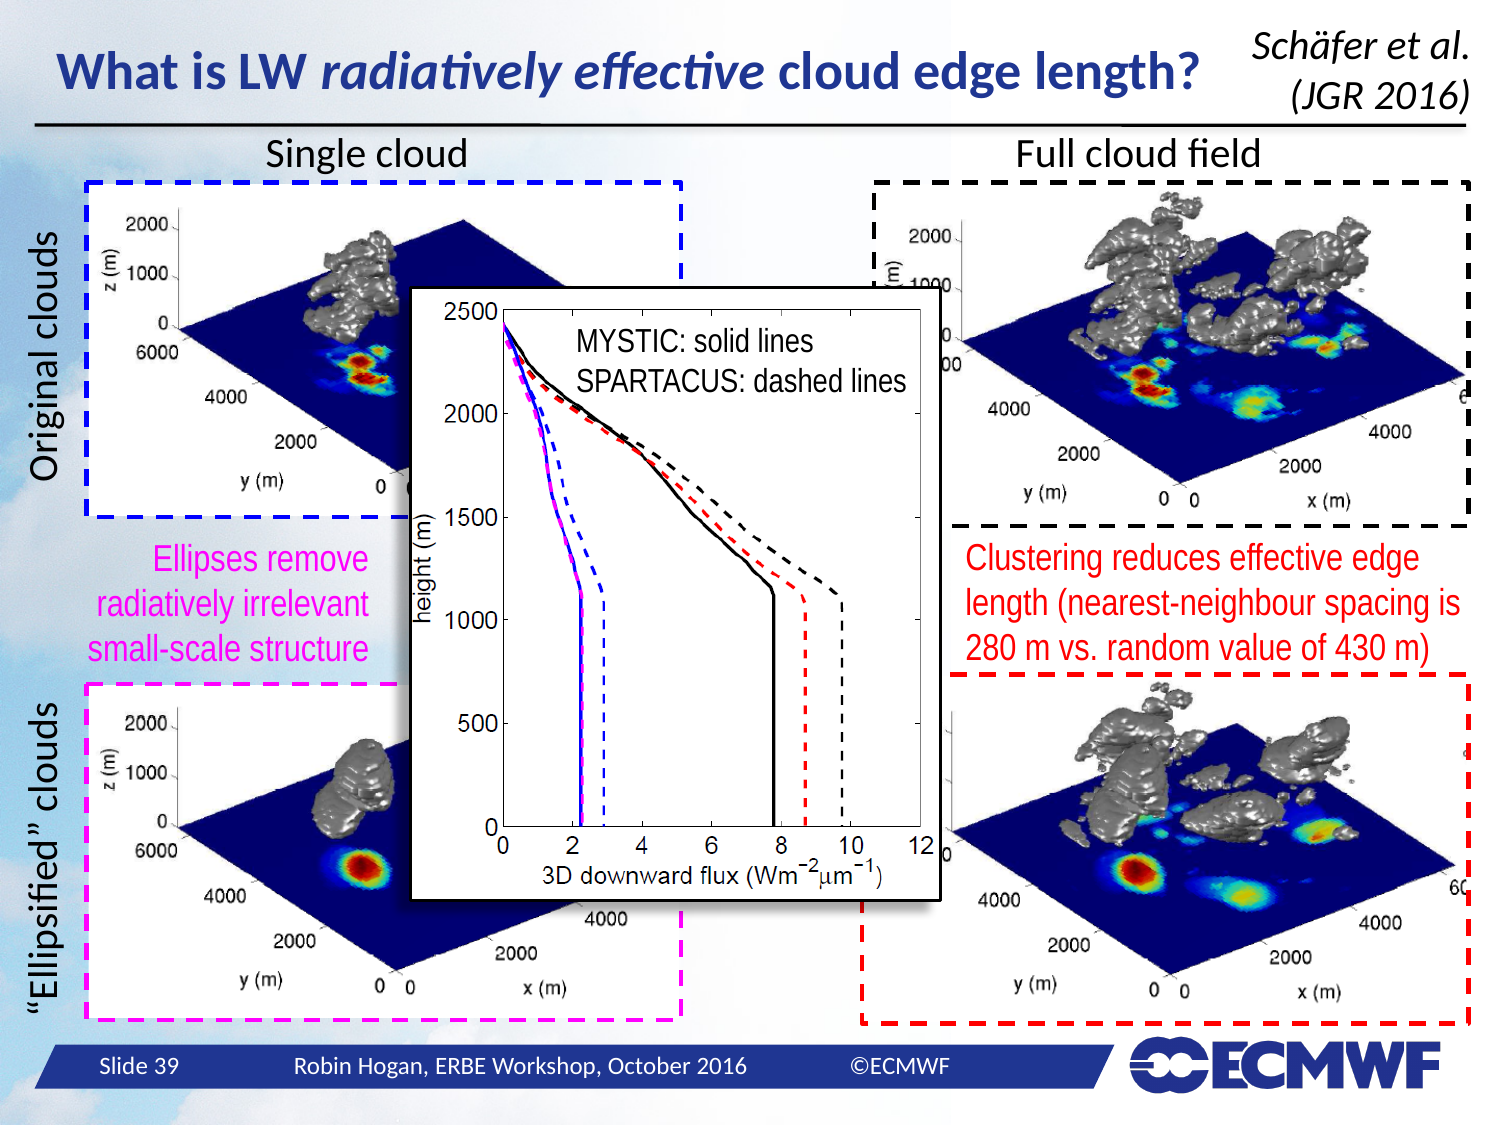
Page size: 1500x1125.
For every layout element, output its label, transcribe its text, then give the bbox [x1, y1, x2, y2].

text_box Ellipses remove radiatively irrelevant small-scale structure [0, 527, 384, 677]
text_box Schäfer et al. (JGR 2016) [1226, 10, 1487, 125]
picture [0, 0, 1467, 1125]
picture [1129, 1036, 1441, 1094]
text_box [411, 289, 940, 900]
text_box Clustering reduces effective edge length (nearest-neighbour spacing is 280 m vs. random value of 430 m) [950, 525, 1500, 676]
text_box “Ellipsified” clouds Original clouds [15, 149, 86, 527]
text_box “Ellipsified” clouds Original clouds [15, 677, 86, 1018]
list Single cloud Full cloud field [265, 124, 1443, 197]
title What is LW radiatively effective cloud edge length? [55, 18, 1226, 126]
